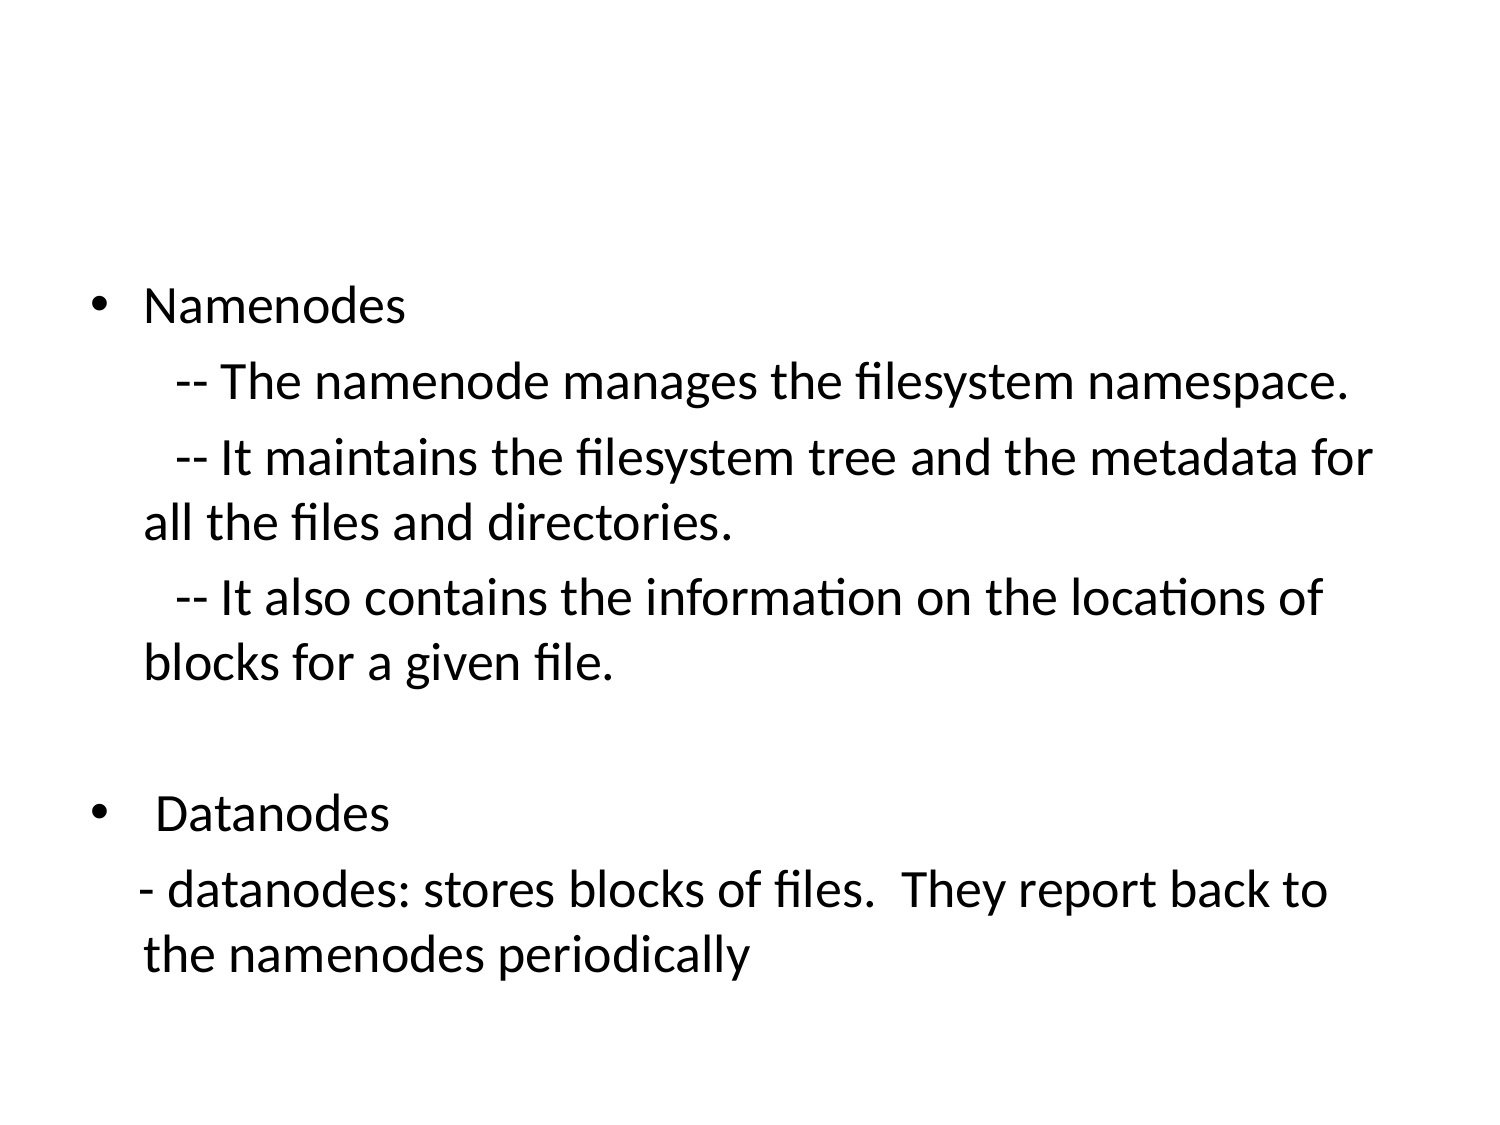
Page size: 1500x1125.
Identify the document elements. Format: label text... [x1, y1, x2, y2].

list Namenodes -- The namenode manages the filesystem namespace. -- It maintains the filesystem tree and the metadata for all the files and directories. -- It also contains the information on the locations of blocks for a given file. Datanodes - datanodes: stores blocks of files. They report back to the namenodes periodically [75, 262, 1425, 1005]
